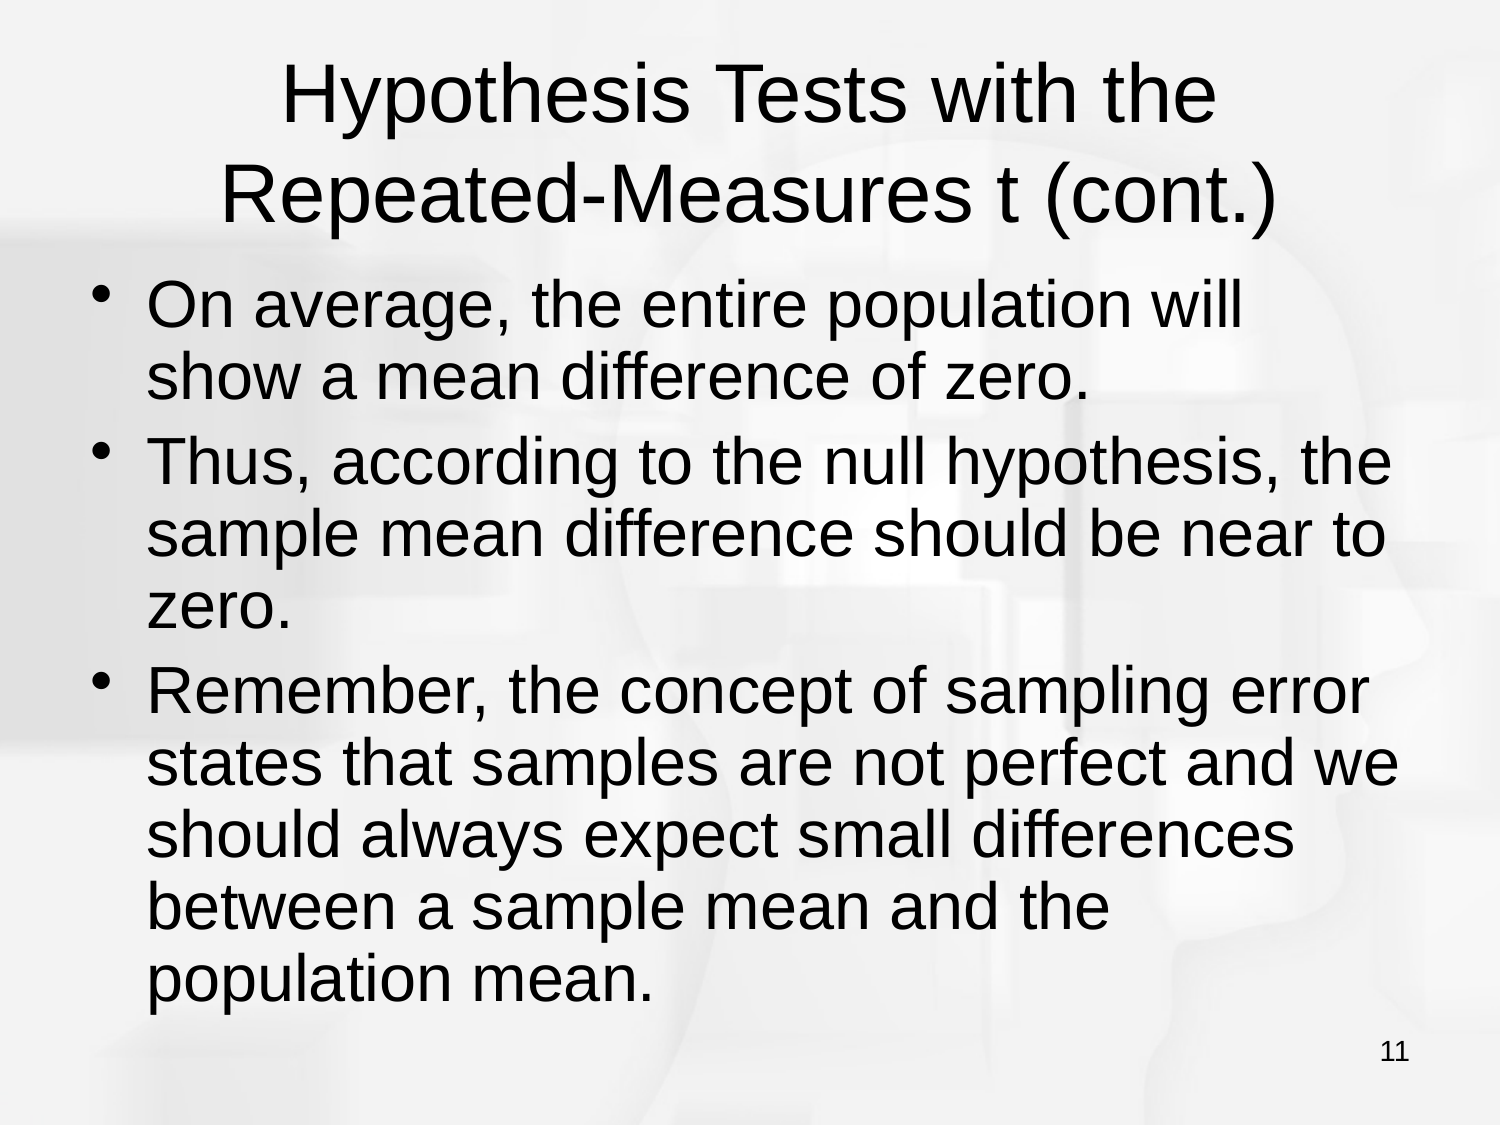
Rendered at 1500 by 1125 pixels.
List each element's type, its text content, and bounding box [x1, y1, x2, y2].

title Hypothesis Tests with the Repeated-Measures t (cont.) [74, 44, 1426, 233]
picture [0, 0, 1500, 1125]
list On average, the entire population will show a mean difference of zero. Thus, according to the null hypothesis, the sample mean difference should be near to zero. Remember, the concept of sampling error states that samples are not perfect and we should always expect small differences between a sample mean and the population mean. [74, 262, 1426, 1051]
slide_number 11 [1074, 1051, 1426, 1103]
